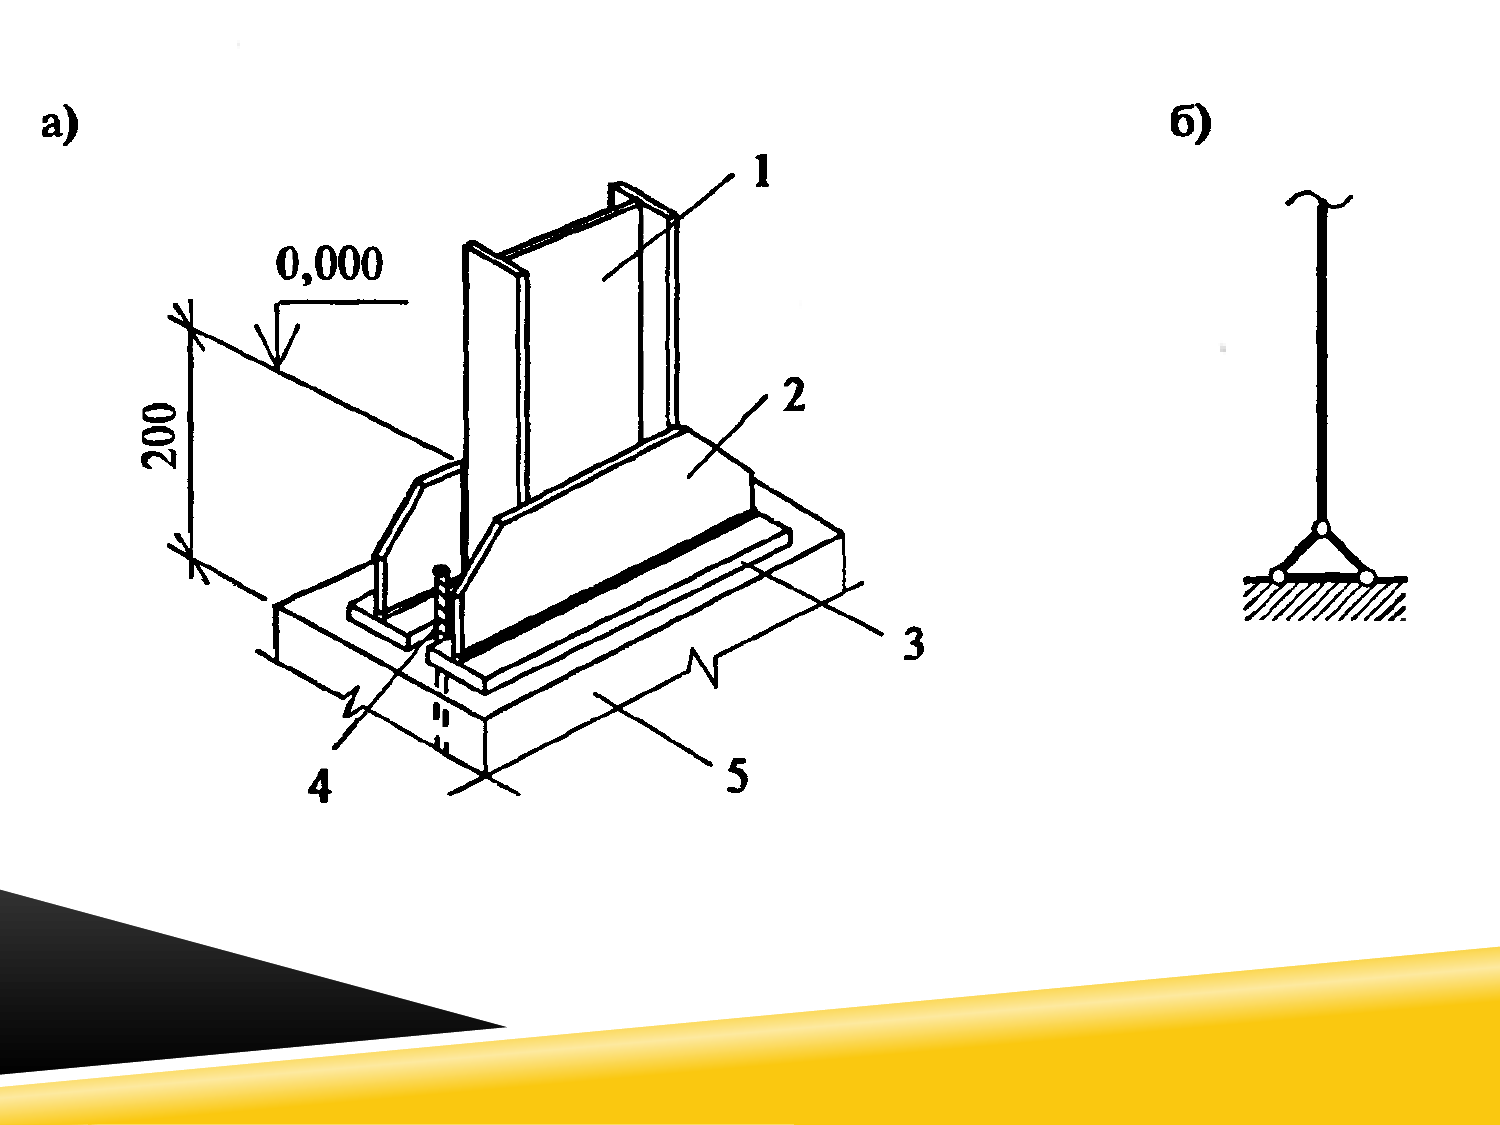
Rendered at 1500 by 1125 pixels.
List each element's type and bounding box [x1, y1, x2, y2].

picture [17, 30, 1495, 870]
